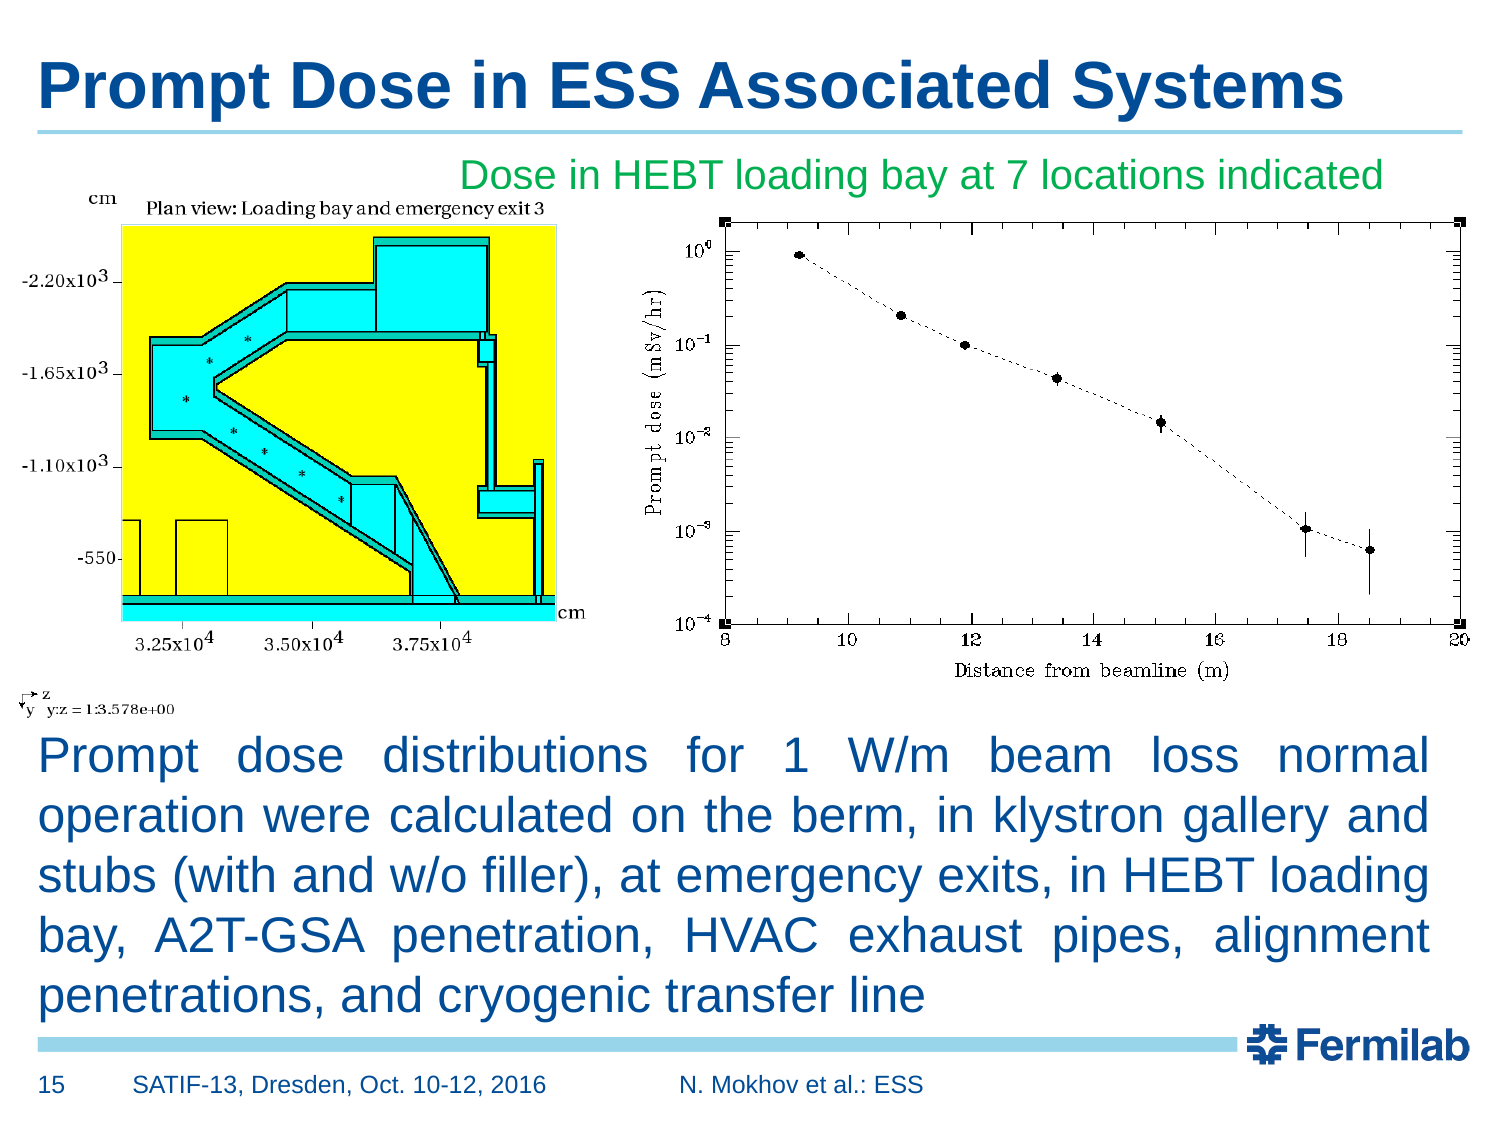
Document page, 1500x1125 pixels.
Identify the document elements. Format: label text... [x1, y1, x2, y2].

text_box Prompt dose distributions for 1 W/m beam loss normal operation were calculated on the berm, in klystron gallery and stubs (with and w/o filler), at emergency exits, in HEBT loading bay, A2T-GSA penetration, HVAC exhaust pipes, alignment penetrations, and cryogenic transfer line [37, 722, 1431, 1033]
picture [0, 0, 1500, 1125]
slide_number 15 [37, 1068, 111, 1109]
list Dose in HEBT loading bay at 7 locations indicated [459, 148, 1397, 212]
footer SATIF-13, Dresden, Oct. 10-12, 2016 N. Mokhov et al.: ESS [132, 1068, 1014, 1109]
title Prompt Dose in ESS Associated Systems [37, 17, 1463, 123]
